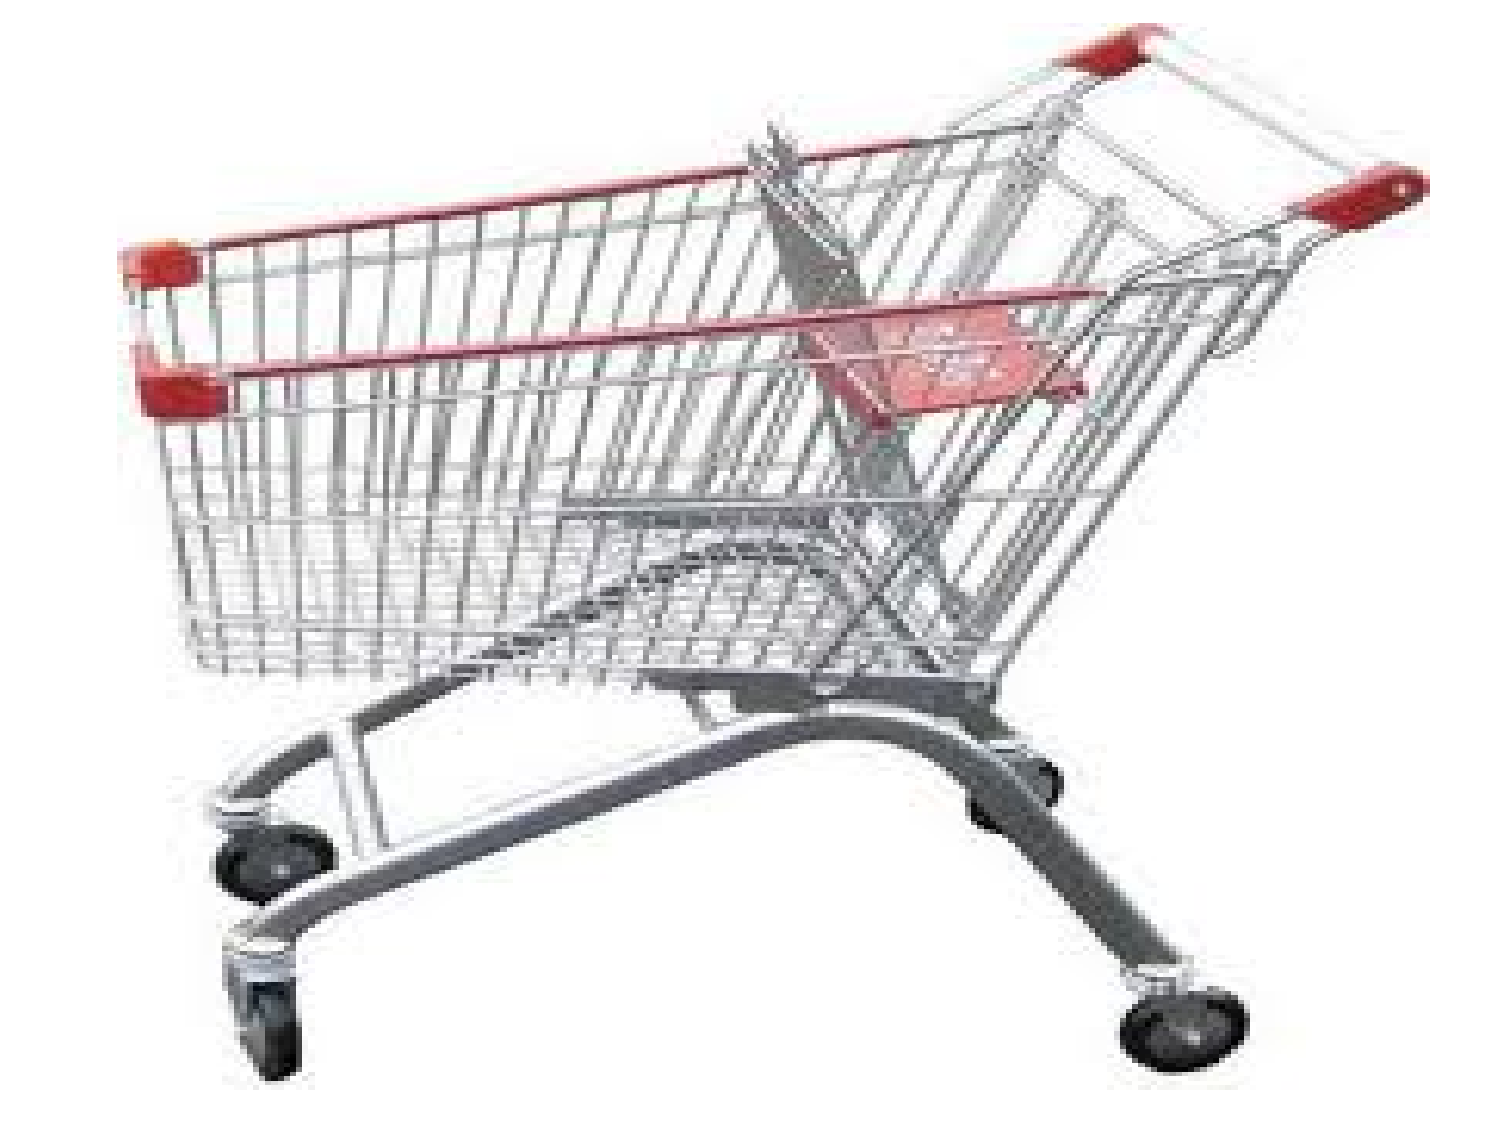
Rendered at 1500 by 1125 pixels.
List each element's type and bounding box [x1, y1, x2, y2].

picture [116, 22, 1430, 1091]
